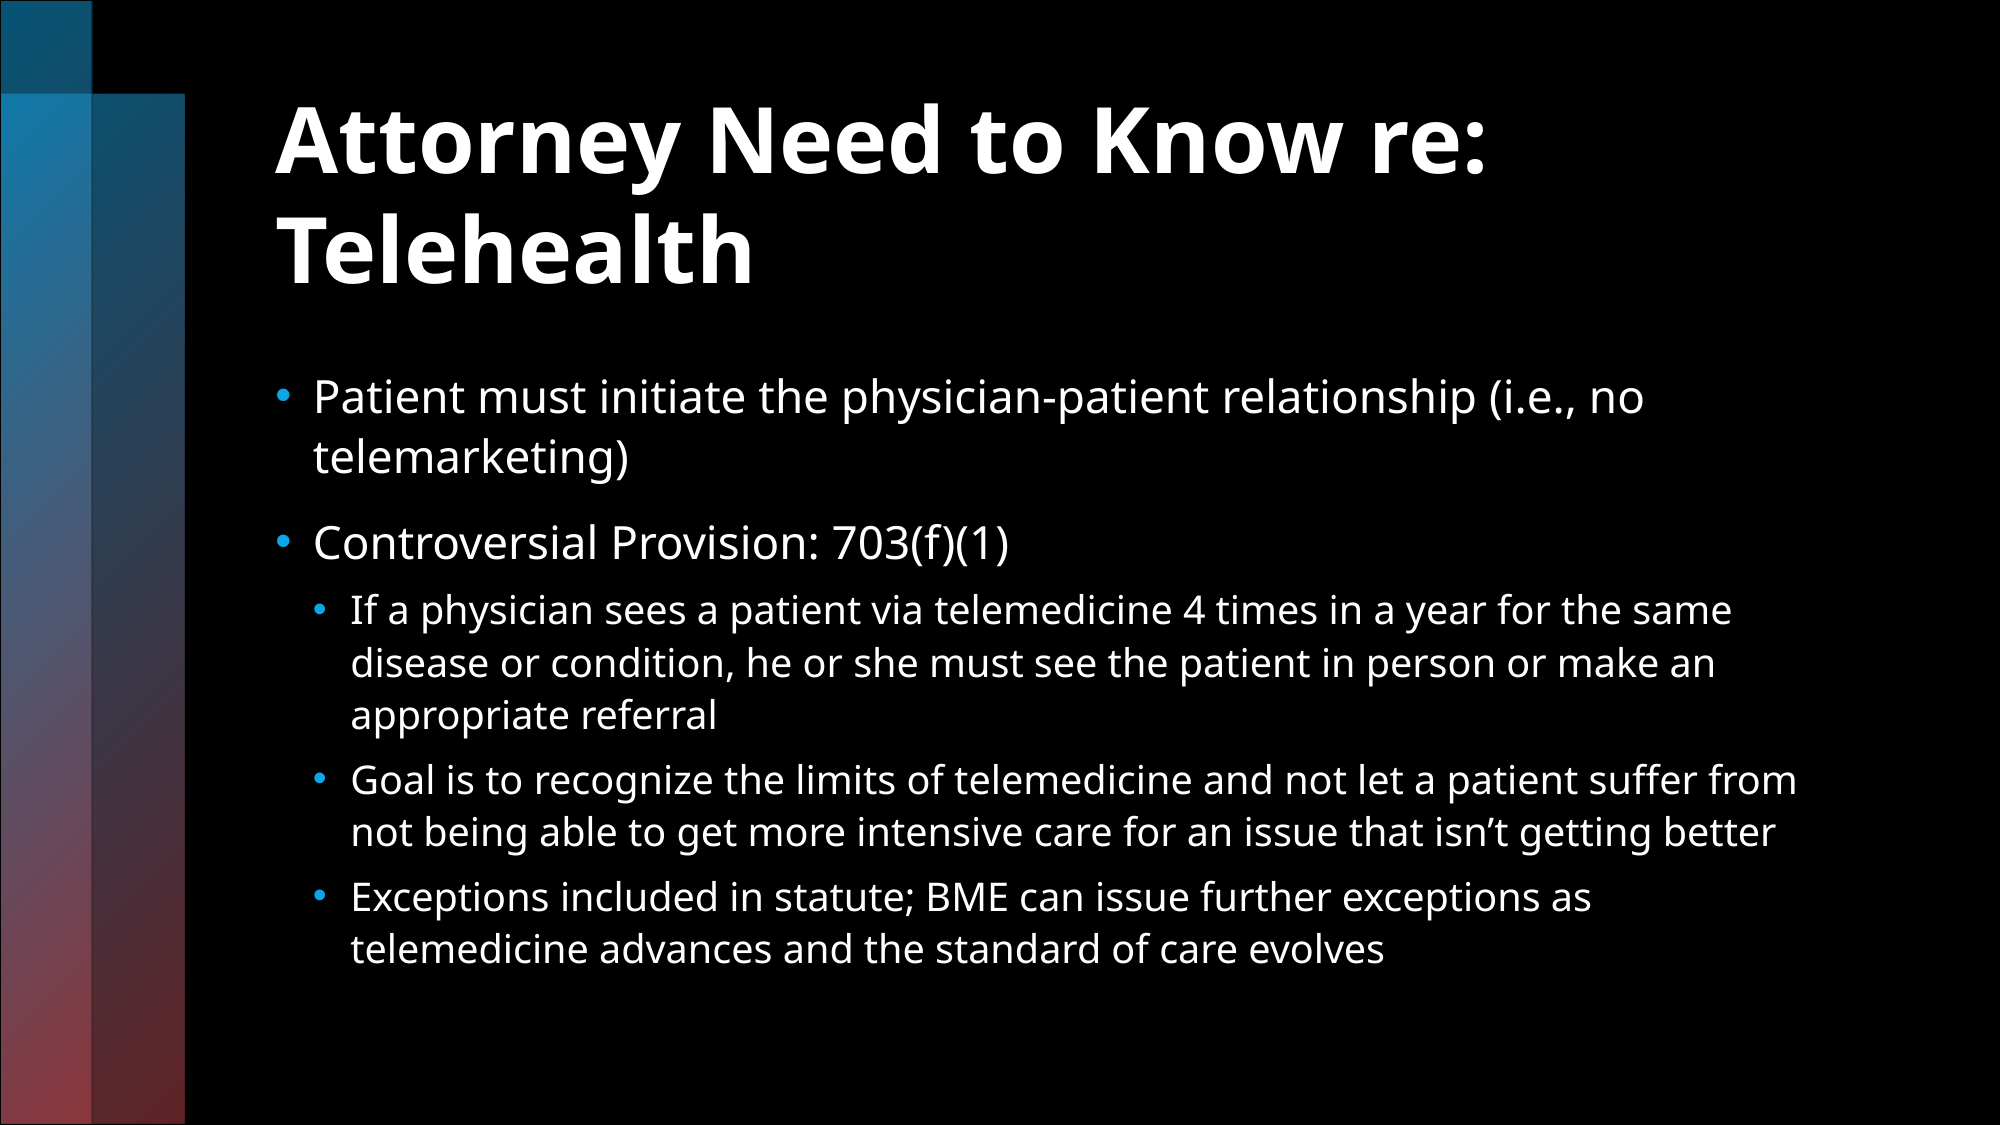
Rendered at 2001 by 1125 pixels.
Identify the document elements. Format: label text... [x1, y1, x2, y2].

list Patient must initiate the physician-patient relationship (i.e., no telemarketing) Controversial Provision: 703(f)(1) If a physician sees a patient via telemedicine 4 times in a year for the same disease or condition, he or she must see the patient in person or make an appropriate referral Goal is to recognize the limits of telemedicine and not let a patient suffer from not being able to get more intensive care for an issue that isn’t getting better Exceptions included in statute; BME can issue further exceptions as telemedicine advances and the standard of care evolves [260, 354, 1817, 999]
title Attorney Need to Know re: Telehealth [260, 74, 1817, 329]
